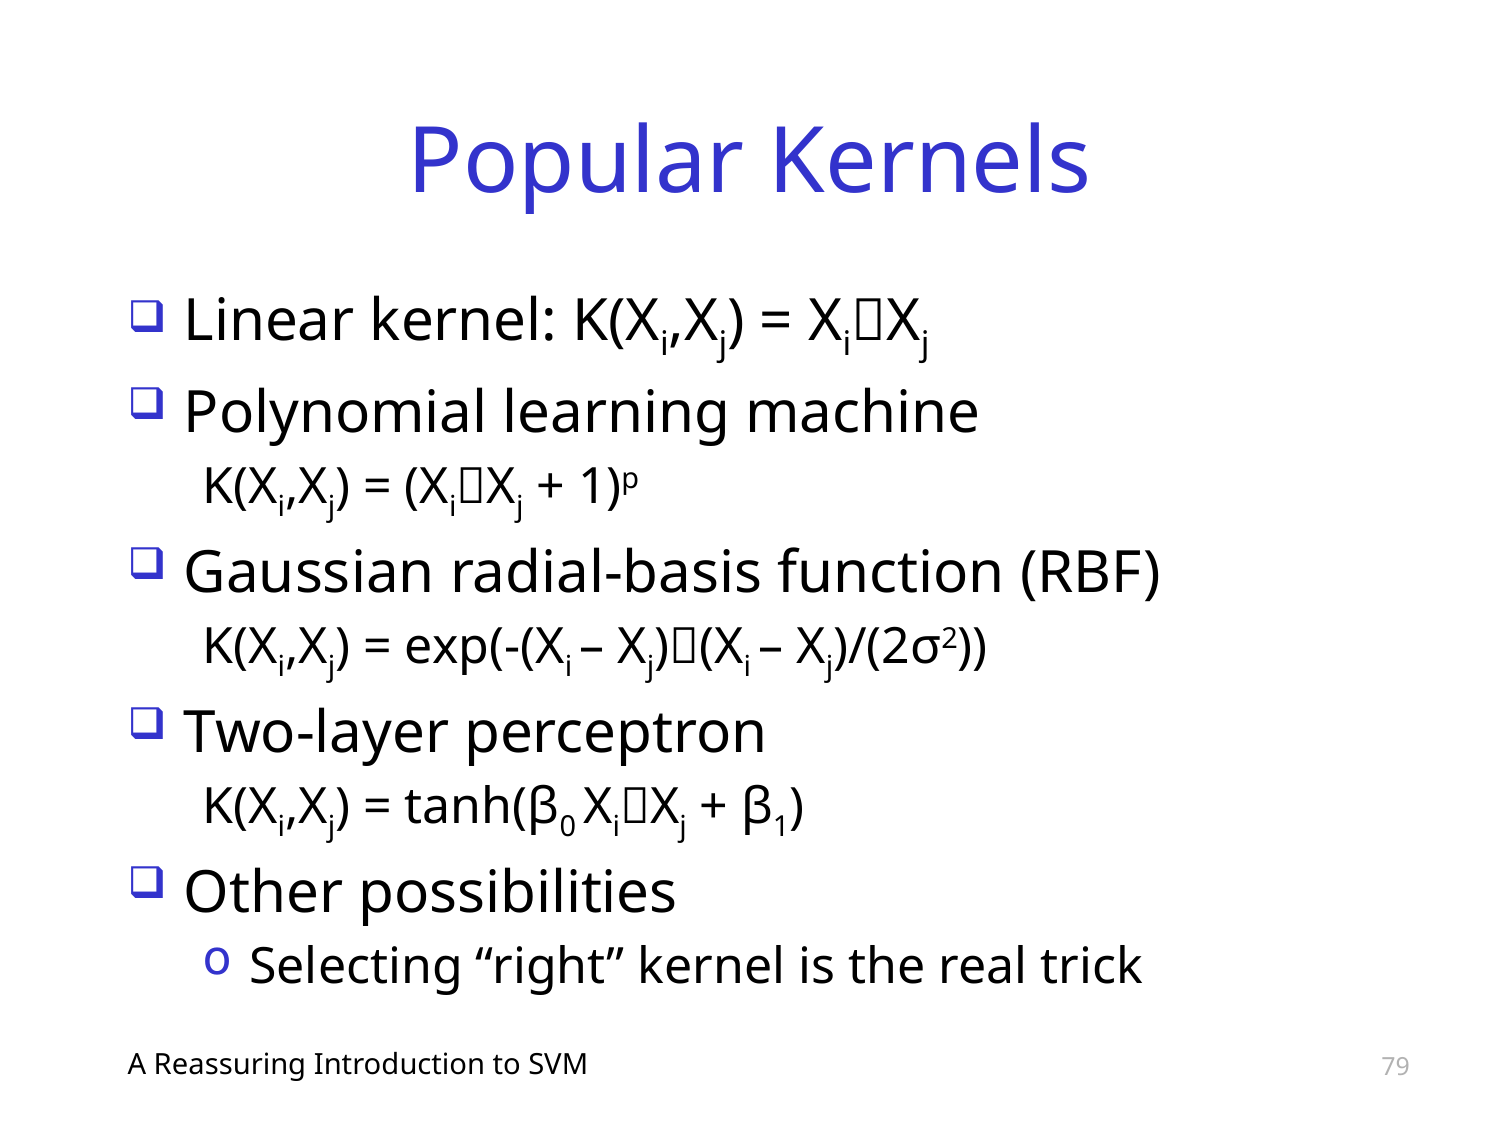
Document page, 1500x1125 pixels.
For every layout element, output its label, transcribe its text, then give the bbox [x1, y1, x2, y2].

slide_number 79 [1074, 1037, 1425, 1098]
list Linear kernel: K(Xi,Xj) = XiXj Polynomial learning machine K(Xi,Xj) = (XiXj + 1)p Gaussian radial-basis function (RBF) K(Xi,Xj) = exp(-(Xi – Xj)(Xi – Xj)/(2σ2)) Two-layer perceptron K(Xi,Xj) = tanh(β0 XiXj + β1) Other possibilities Selecting “right” kernel is the real trick [112, 274, 1401, 1001]
title Popular Kernels [112, 62, 1388, 251]
footer A Reassuring Introduction to SVM [112, 1037, 776, 1101]
